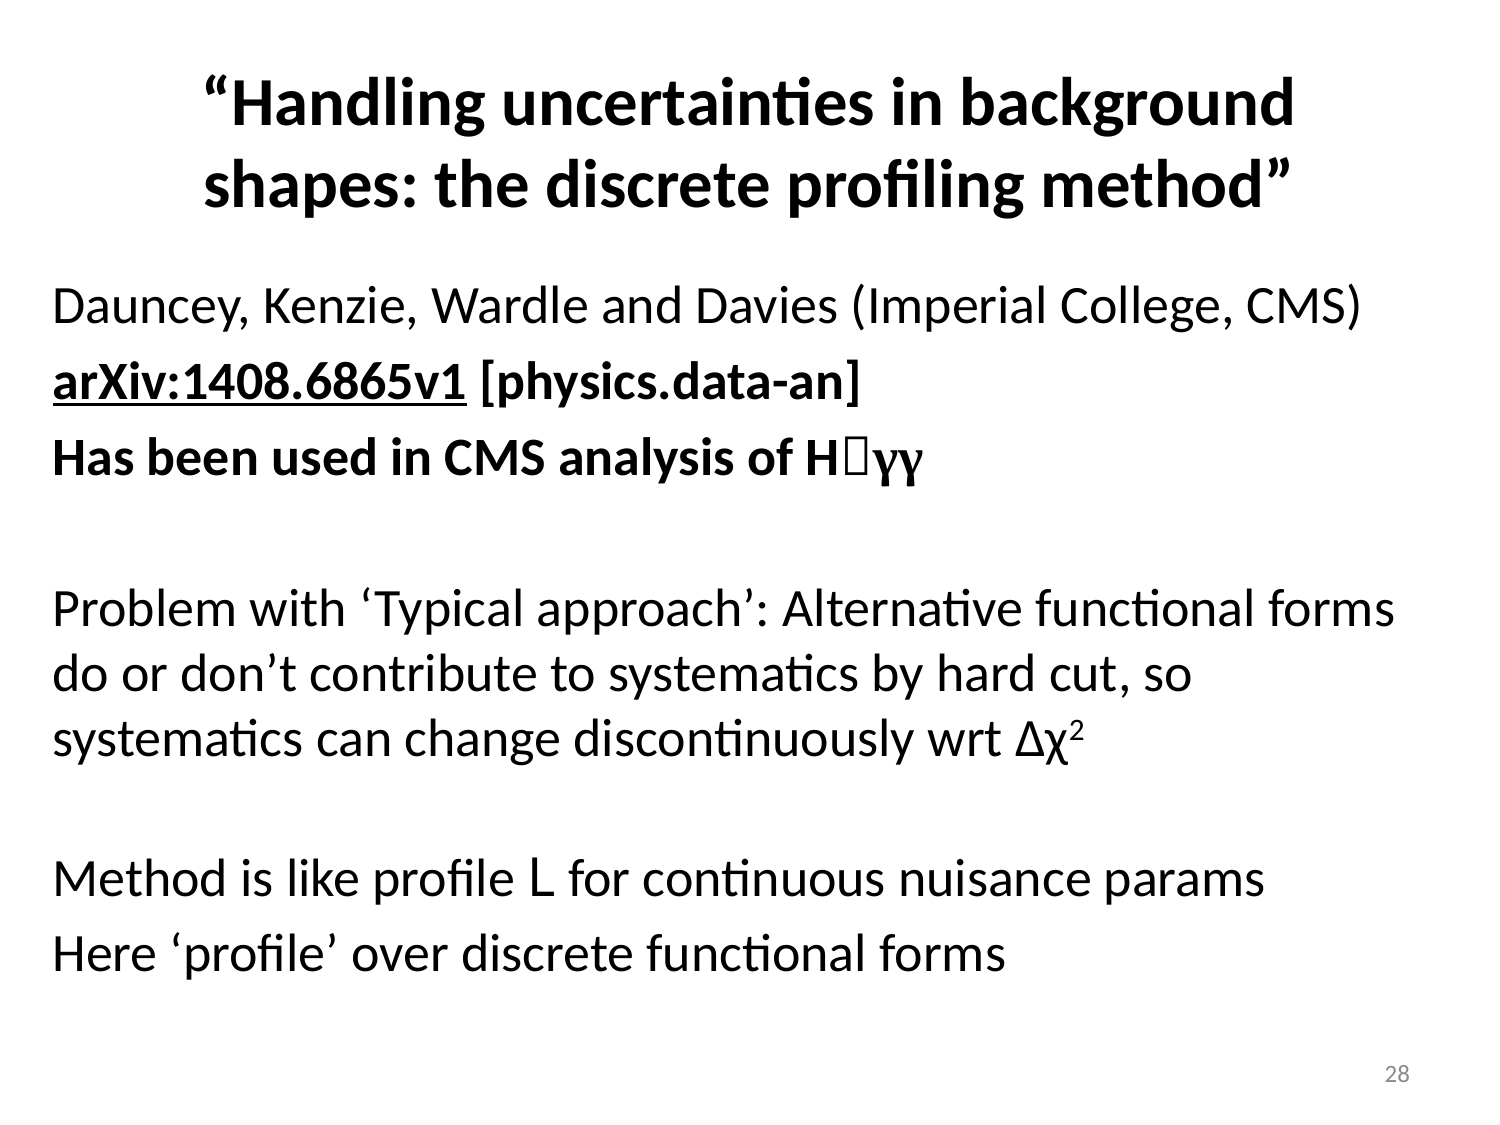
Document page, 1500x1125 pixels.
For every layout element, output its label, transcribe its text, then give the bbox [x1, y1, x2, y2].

title “Handling uncertainties in background shapes: the discrete profiling method” [75, 45, 1425, 233]
list Dauncey, Kenzie, Wardle and Davies (Imperial College, CMS) arXiv:1408.6865v1 [physics.data-an] Has been used in CMS analysis of Hγγ Problem with ‘Typical approach’: Alternative functional forms do or don’t contribute to systematics by hard cut, so systematics can change discontinuously wrt ∆χ2 Method is like profile L for continuous nuisance params Here ‘profile’ over discrete functional forms [37, 262, 1463, 1005]
slide_number 28 [1074, 1042, 1425, 1103]
